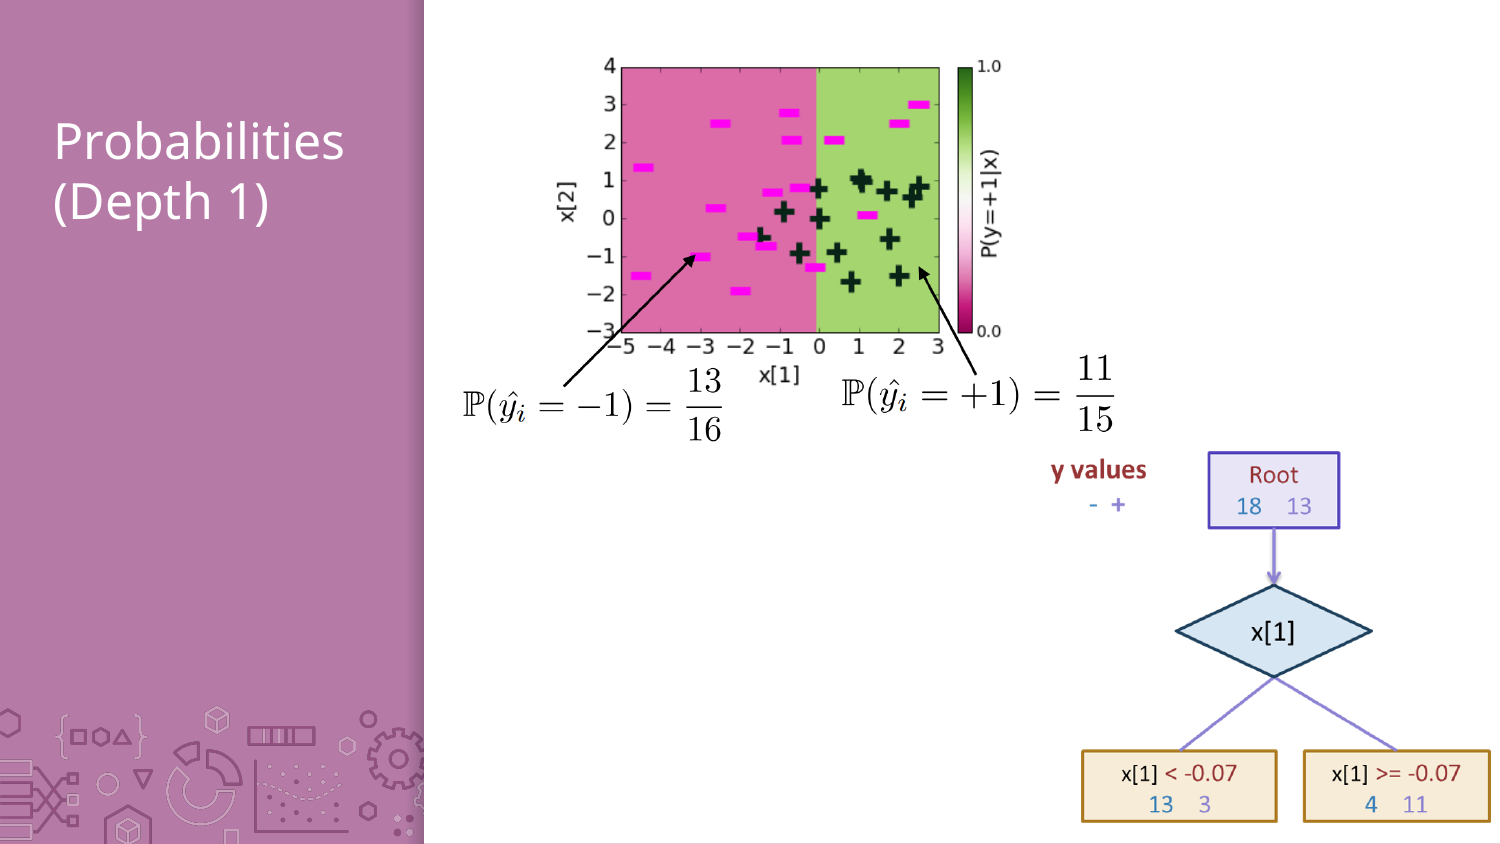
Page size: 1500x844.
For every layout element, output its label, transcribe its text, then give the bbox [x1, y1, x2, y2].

title Probabilities (Depth 1) [38, 94, 375, 748]
picture [0, 701, 424, 844]
picture [450, 33, 1500, 831]
